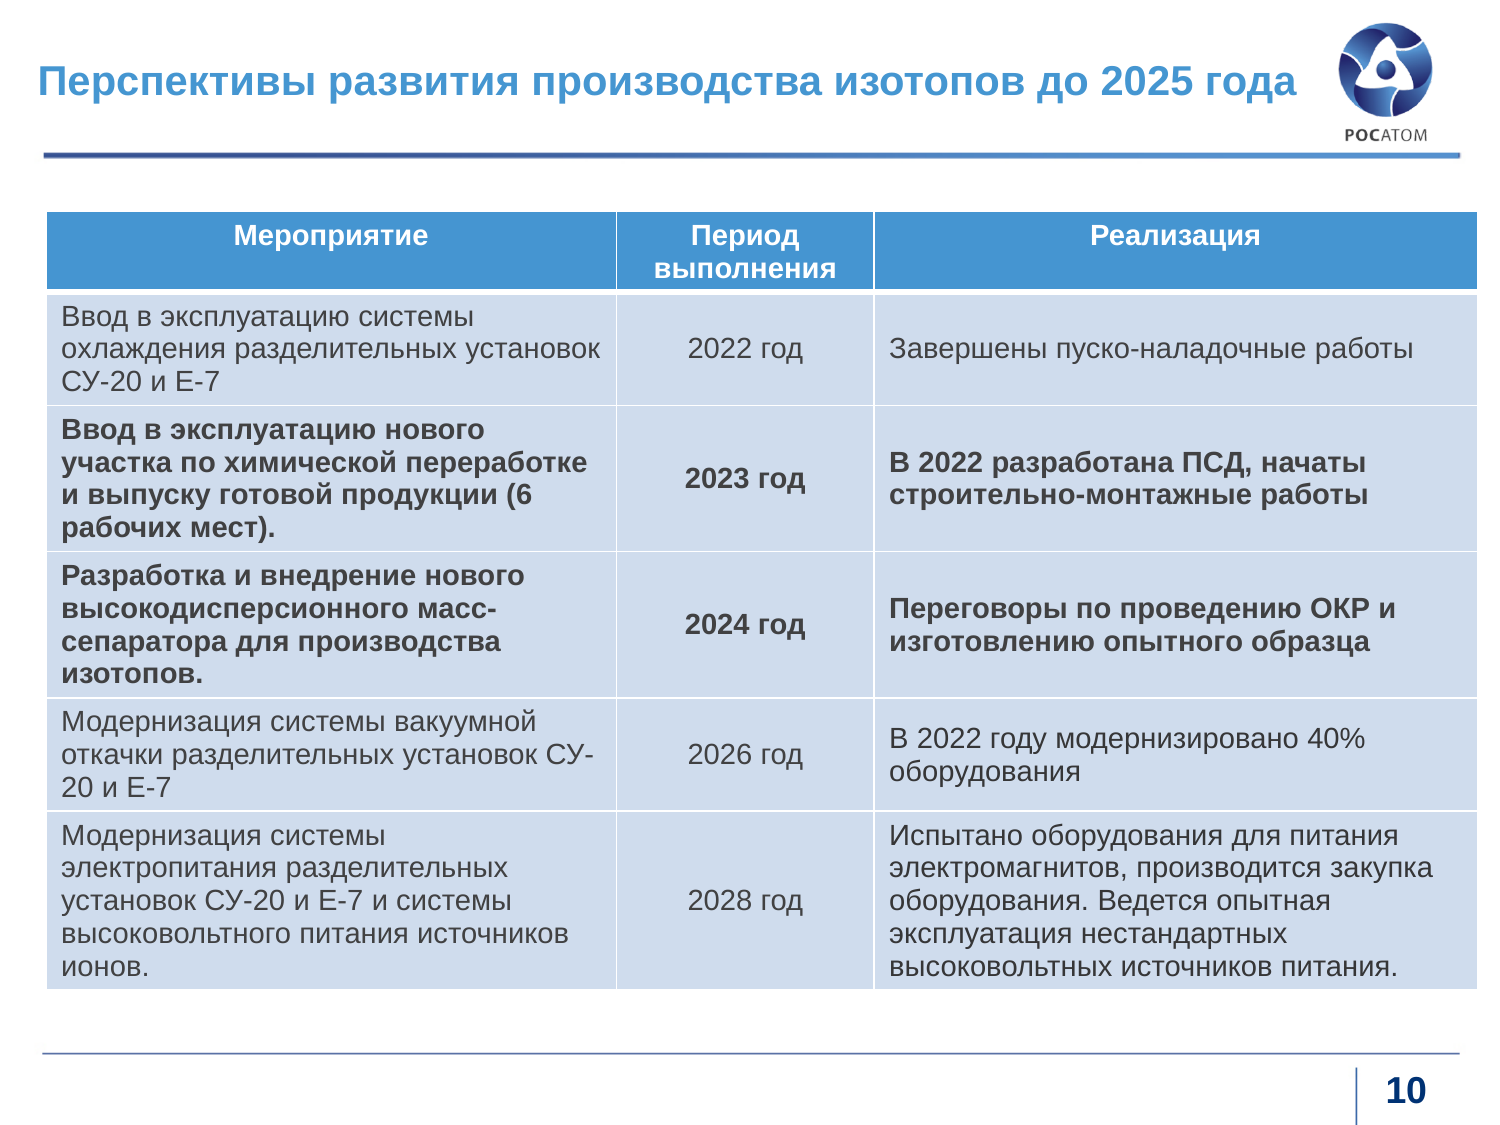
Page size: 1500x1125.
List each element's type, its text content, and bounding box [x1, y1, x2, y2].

table_cell Разработка и внедрение нового высокодисперсионного масс-сепаратора для производства изотопов. [47, 552, 616, 697]
table_cell Ввод в эксплуатацию системы охлаждения разделительных установок СУ-20 и Е-7 [47, 295, 616, 405]
text_box ФГУП “Комбинат ”Электрохимприбор” [72, 121, 1225, 162]
table_cell В 2022 году модернизировано 40% оборудования [875, 699, 1477, 810]
table_cell 2024 год [617, 552, 873, 697]
table_cell 2028 год [617, 812, 873, 989]
slide_number 10 [1354, 1057, 1458, 1120]
table_cell В 2022 разработана ПСД, начаты строительно-монтажные работы [875, 406, 1477, 551]
table_header Период выполнения [617, 212, 873, 289]
table_cell 2026 год [617, 699, 873, 810]
table_cell Завершены пуско-наладочные работы [875, 295, 1477, 405]
text_box Перспективы развития производства изотопов до 2025 года [21, 21, 1313, 121]
table_cell Модернизация системы вакуумной откачки разделительных установок СУ-20 и Е-7 [47, 699, 616, 810]
table_cell Модернизация системы электропитания разделительных установок СУ-20 и Е-7 и системы высоковольтного питания источников ионов. [47, 812, 616, 989]
table_cell Испытано оборудования для питания электромагнитов, производится закупка оборудования. Ведется опытная эксплуатация нестандартных высоковольтных источников питания. [875, 812, 1477, 989]
table_cell Ввод в эксплуатацию нового участка по химической переработке и выпуску готовой продукции (6 рабочих мест). [47, 406, 616, 551]
table_cell 2023 год [617, 406, 873, 551]
table_header Реализация [875, 212, 1477, 289]
picture [0, 0, 1500, 1125]
table_cell 2022 год [617, 295, 873, 405]
table_header Мероприятие [47, 212, 616, 289]
table_cell Переговоры по проведению ОКР и изготовлению опытного образца [875, 552, 1477, 697]
